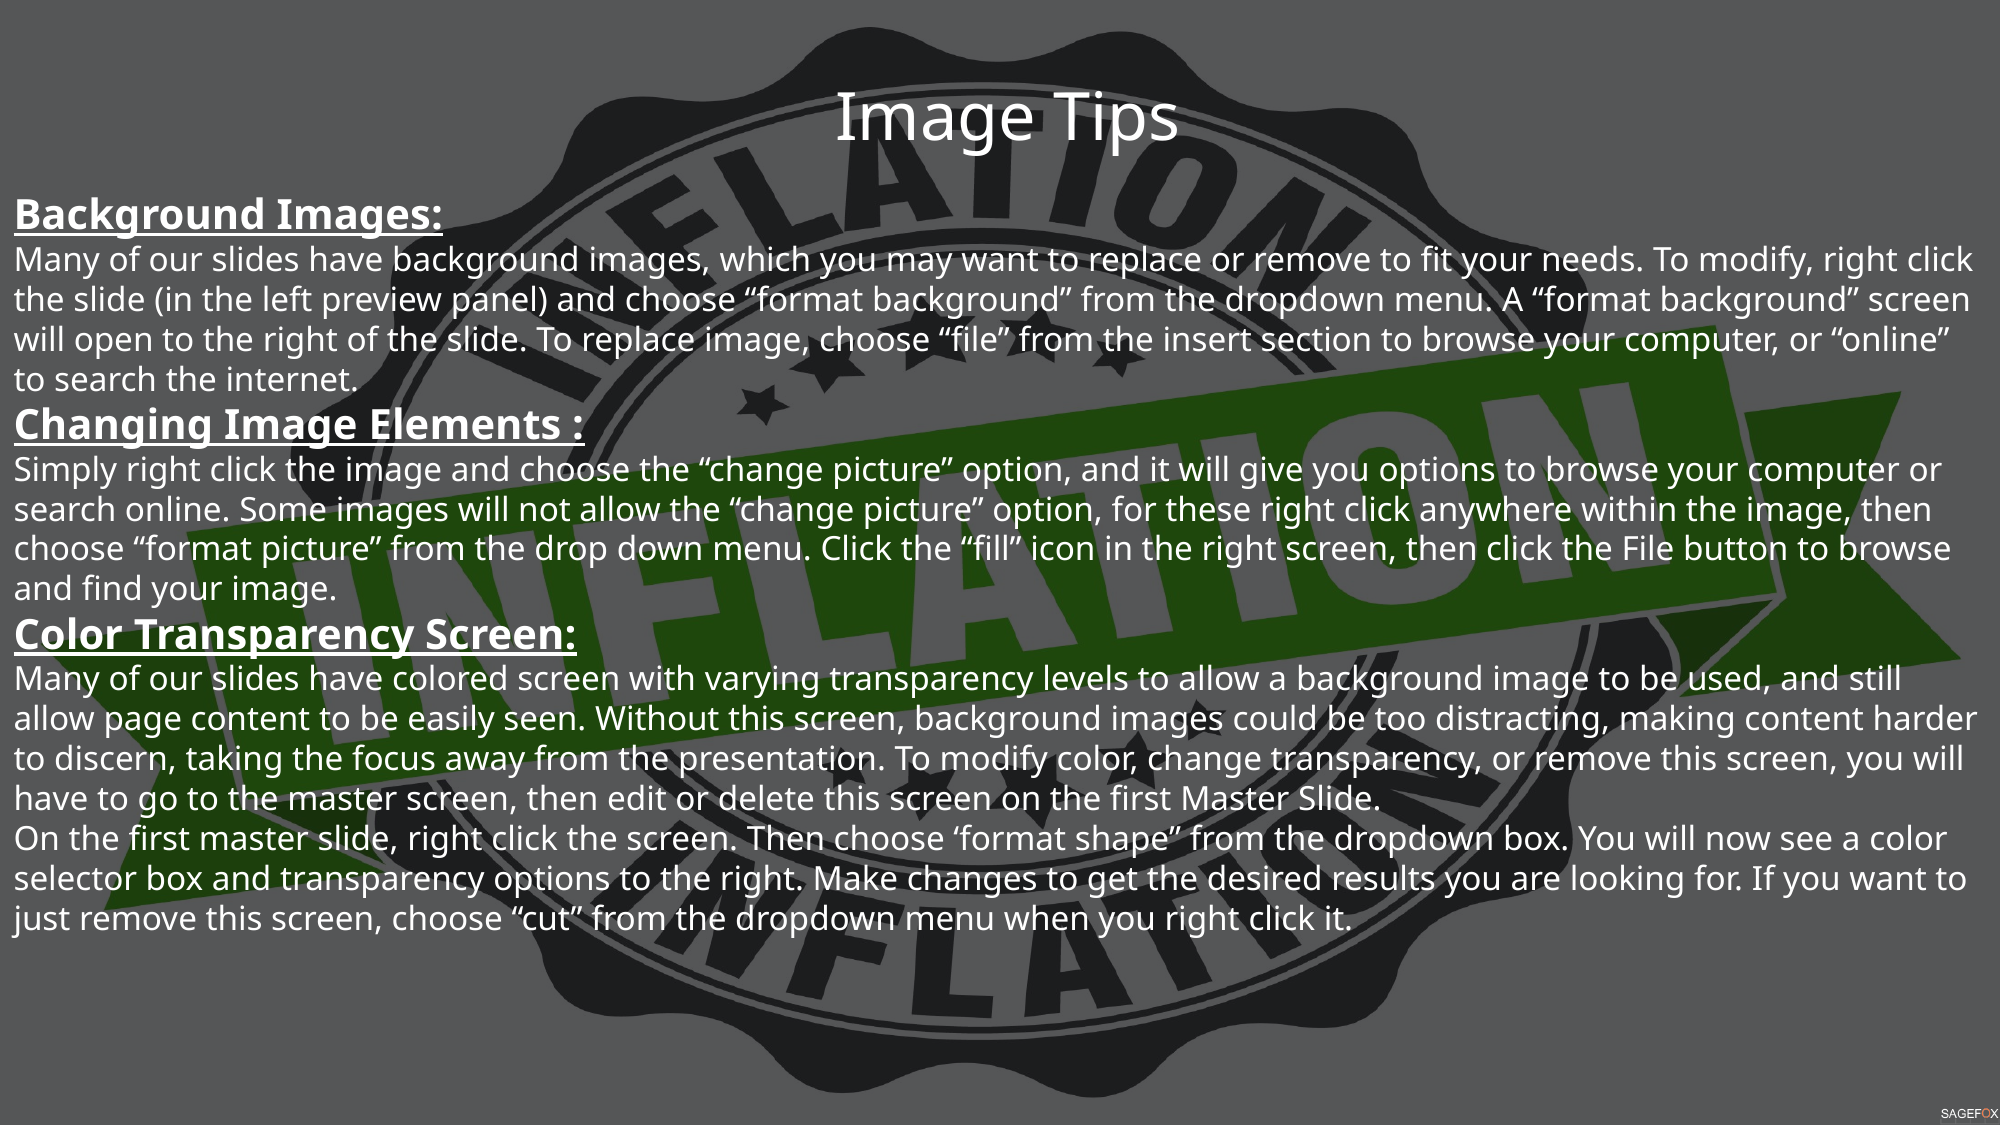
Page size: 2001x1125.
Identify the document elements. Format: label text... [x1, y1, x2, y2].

text_box Background Images: Many of our slides have background images, which you may want to replace or remove to fit your needs. To modify, right click the slide (in the left preview panel) and choose “format background” from the dropdown menu. A “format background” screen will open to the right of the slide. To replace image, choose “file” from the insert section to browse your computer, or “online” to search the internet. Changing Image Elements : Simply right click the image and choose the “change picture” option, and it will give you options to browse your computer or search online. Some images will not allow the “change picture” option, for these right click anywhere within the image, then choose “format picture” from the drop down menu. Click the “fill” icon in the right screen, then click the File button to browse and find your image. Color Transparency Screen: Many of our slides have colored screen with varying transparency levels to allow a background image to be used, and still allow page content to be easily seen. Without this screen, background images could be too distracting, making content harder to discern, taking the focus away from the presentation. To modify color, change transparency, or remove this screen, you will have to go to the master screen, then edit or delete this screen on the first Master Slide. On the first master slide, right click the screen. Then choose ‘format shape” from the dropdown box. You will now see a color selector box and transparency options to the right. Make changes to get the desired results you are looking for. If you want to just remove this screen, choose “cut” from the dropdown menu when you right click it. [0, 0, 2000, 1125]
title Image Tips [597, 59, 1420, 177]
